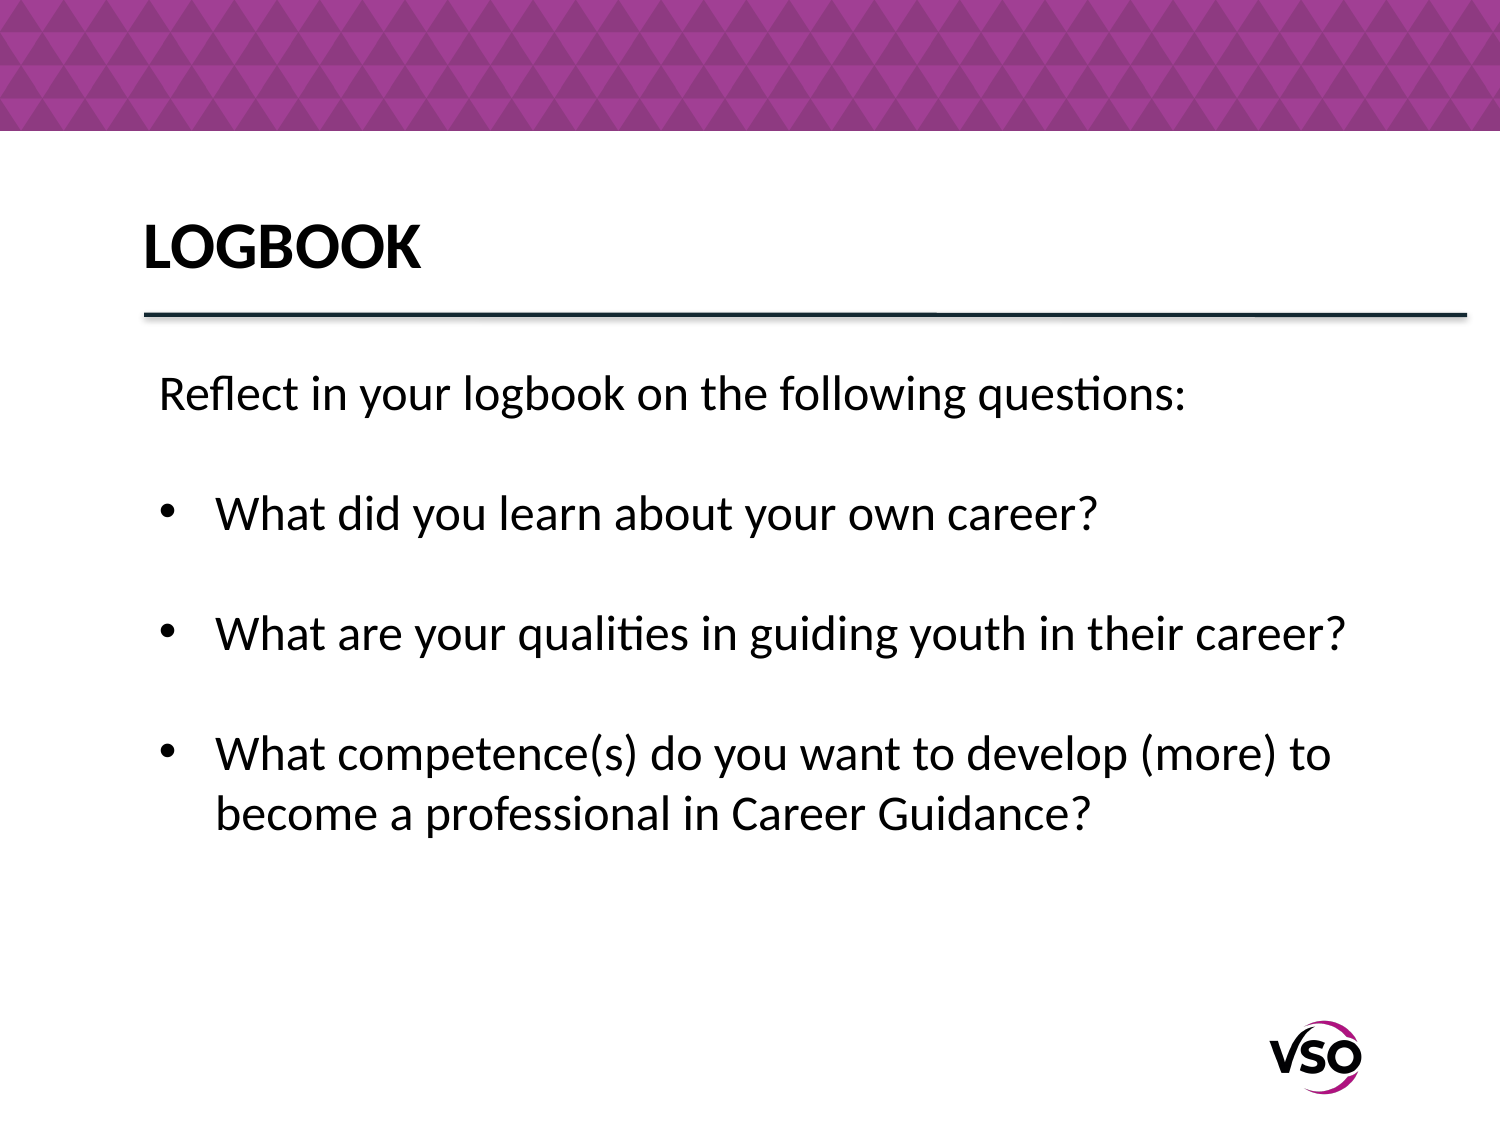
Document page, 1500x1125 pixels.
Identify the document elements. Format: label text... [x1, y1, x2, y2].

title Logbook [128, 169, 1395, 315]
text_box Reflect in your logbook on the following questions: What did you learn about your own career? What are your qualities in guiding youth in their career? What competence(s) do you want to develop (more) to become a professional in Career Guidance? [144, 353, 1380, 1104]
picture [0, 0, 1500, 131]
picture [1252, 1007, 1380, 1106]
